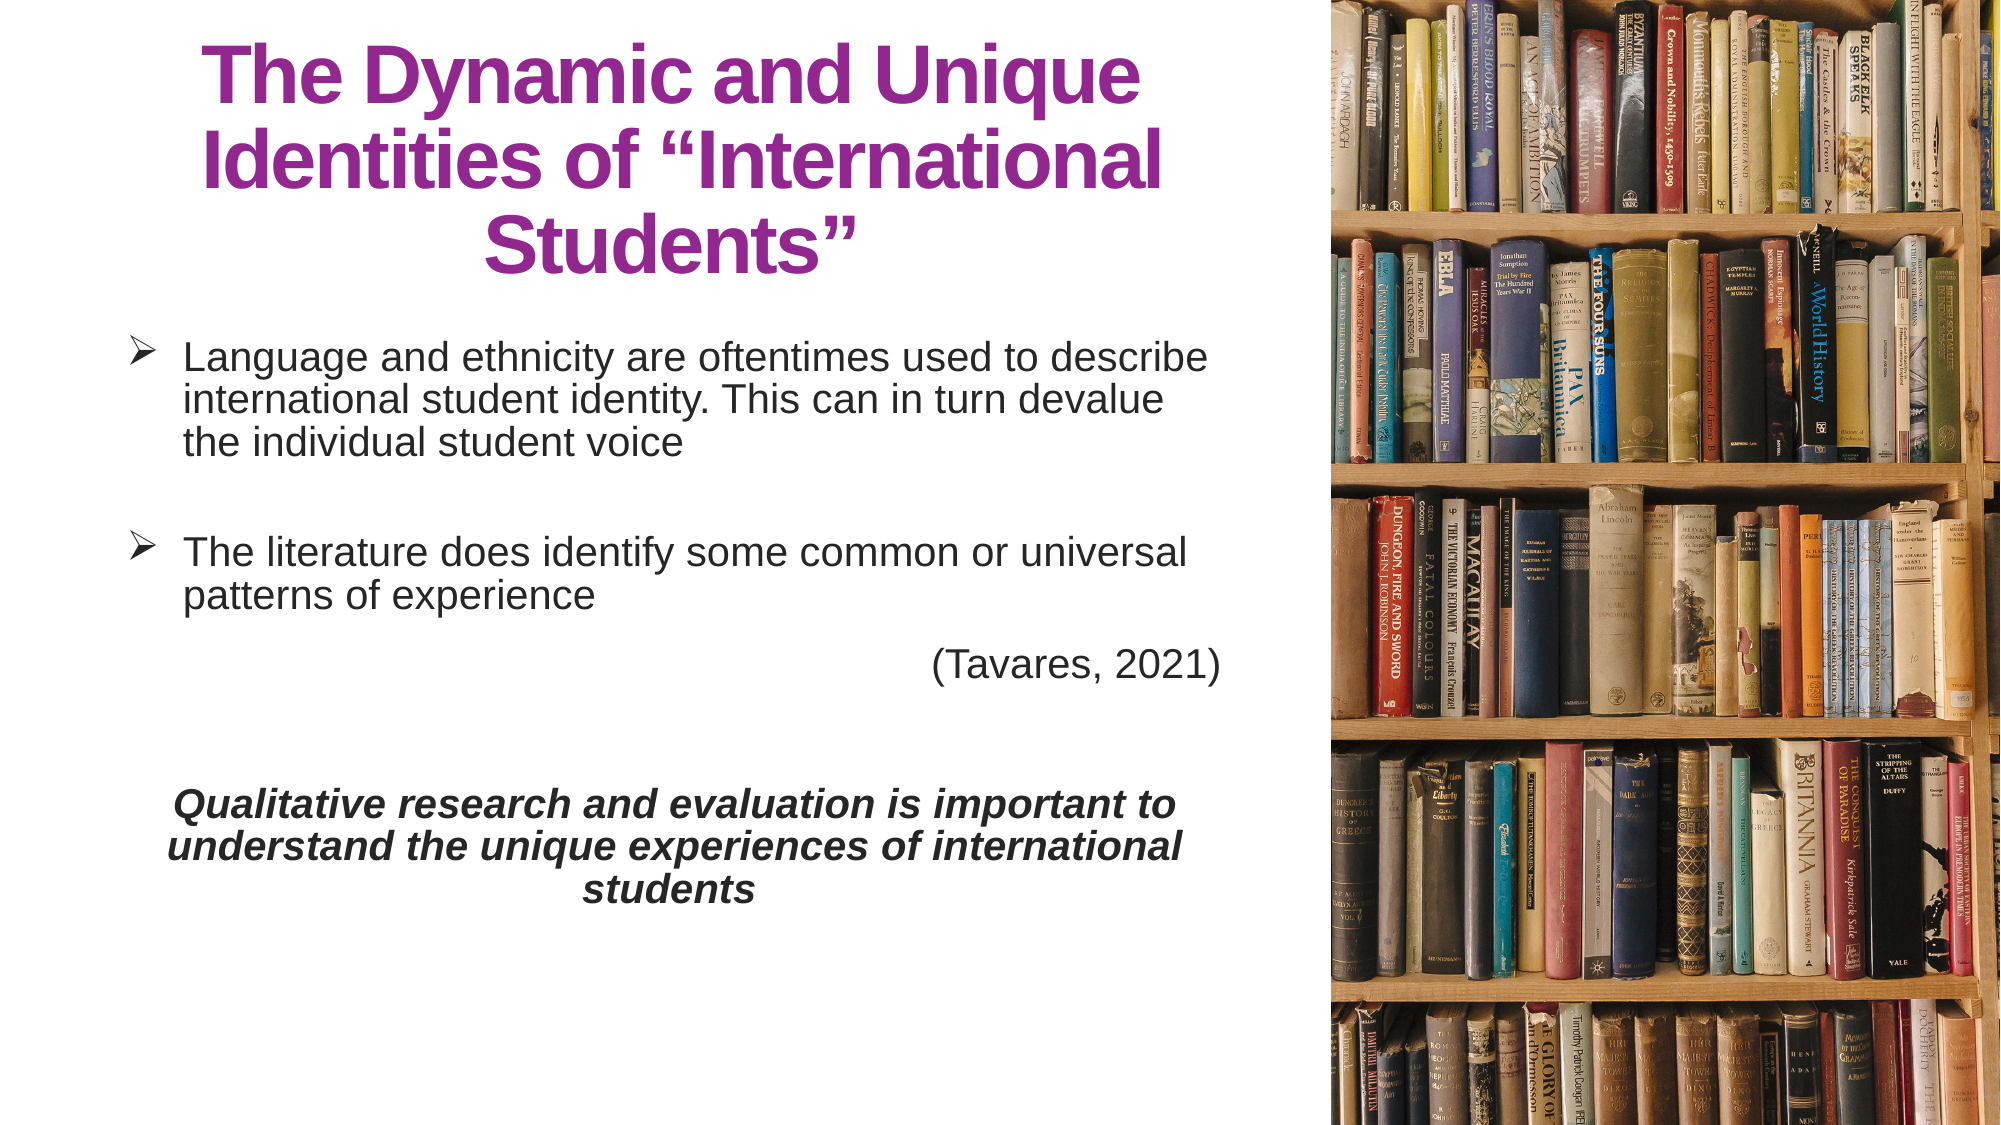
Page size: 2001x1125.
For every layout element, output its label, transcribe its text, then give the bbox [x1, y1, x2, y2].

picture [1330, 0, 2000, 1125]
list Language and ethnicity are oftentimes used to describe international student identity. This can in turn devalue the individual student voice The literature does identify some common or universal patterns of experience (Tavares, 2021) Qualitative research and evaluation is important to understand the unique experiences of international students [111, 329, 1239, 948]
text_box The Dynamic and Unique Identities of “International Students” [80, 27, 1285, 300]
